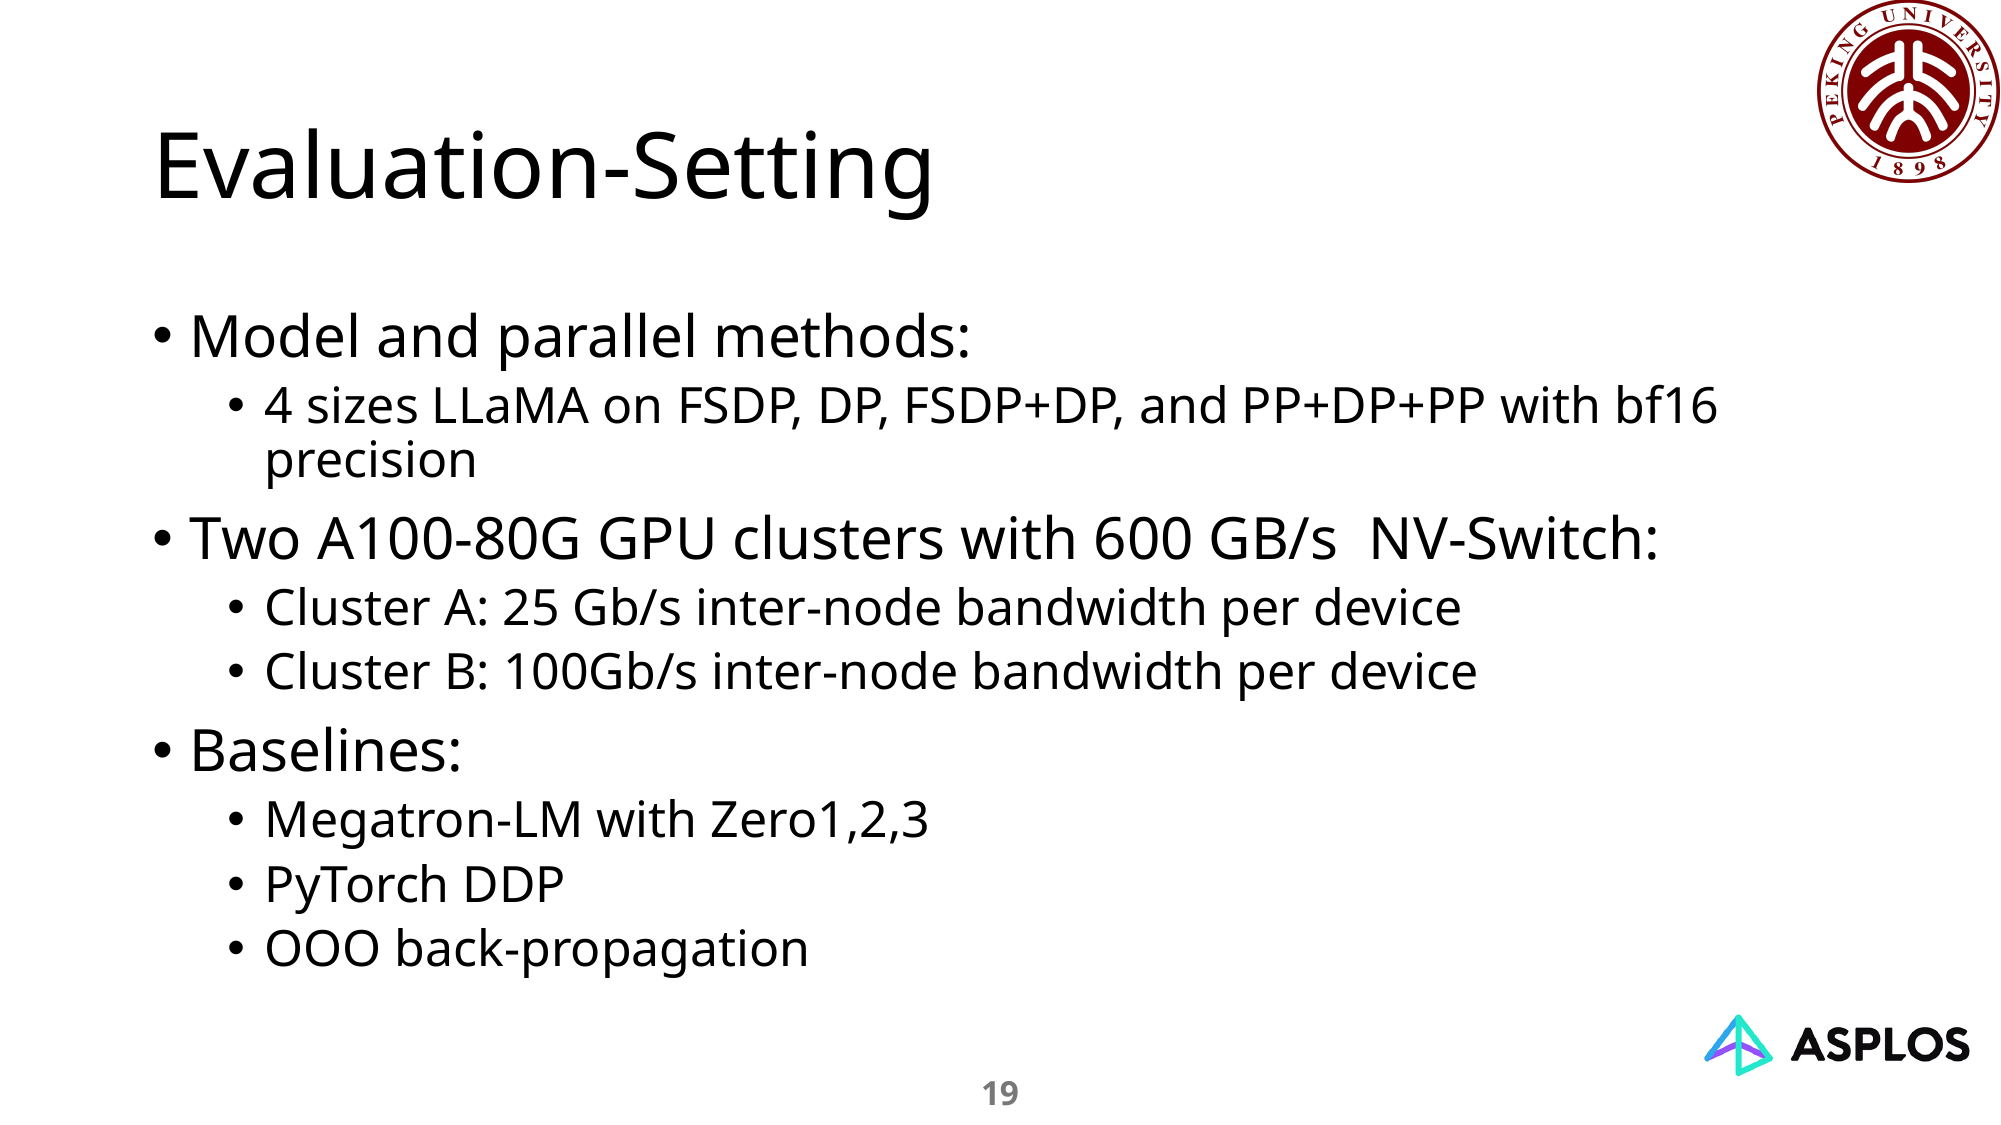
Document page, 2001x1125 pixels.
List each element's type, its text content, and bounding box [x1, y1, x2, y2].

picture [1636, 894, 2000, 1125]
slide_number 19 [774, 1065, 1225, 1125]
title Evaluation-Setting [137, 59, 1863, 278]
list Model and parallel methods: 4 sizes LLaMA on FSDP, DP, FSDP+DP, and PP+DP+PP with bf16 precision Two A100-80G GPU clusters with 600 GB/s NV-Switch: Cluster A: 25 Gb/s inter-node bandwidth per device Cluster B: 100Gb/s inter-node bandwidth per device Baselines: Megatron-LM with Zero1,2,3 PyTorch DDP OOO back-propagation [137, 299, 1863, 1014]
picture [1817, 0, 2000, 183]
